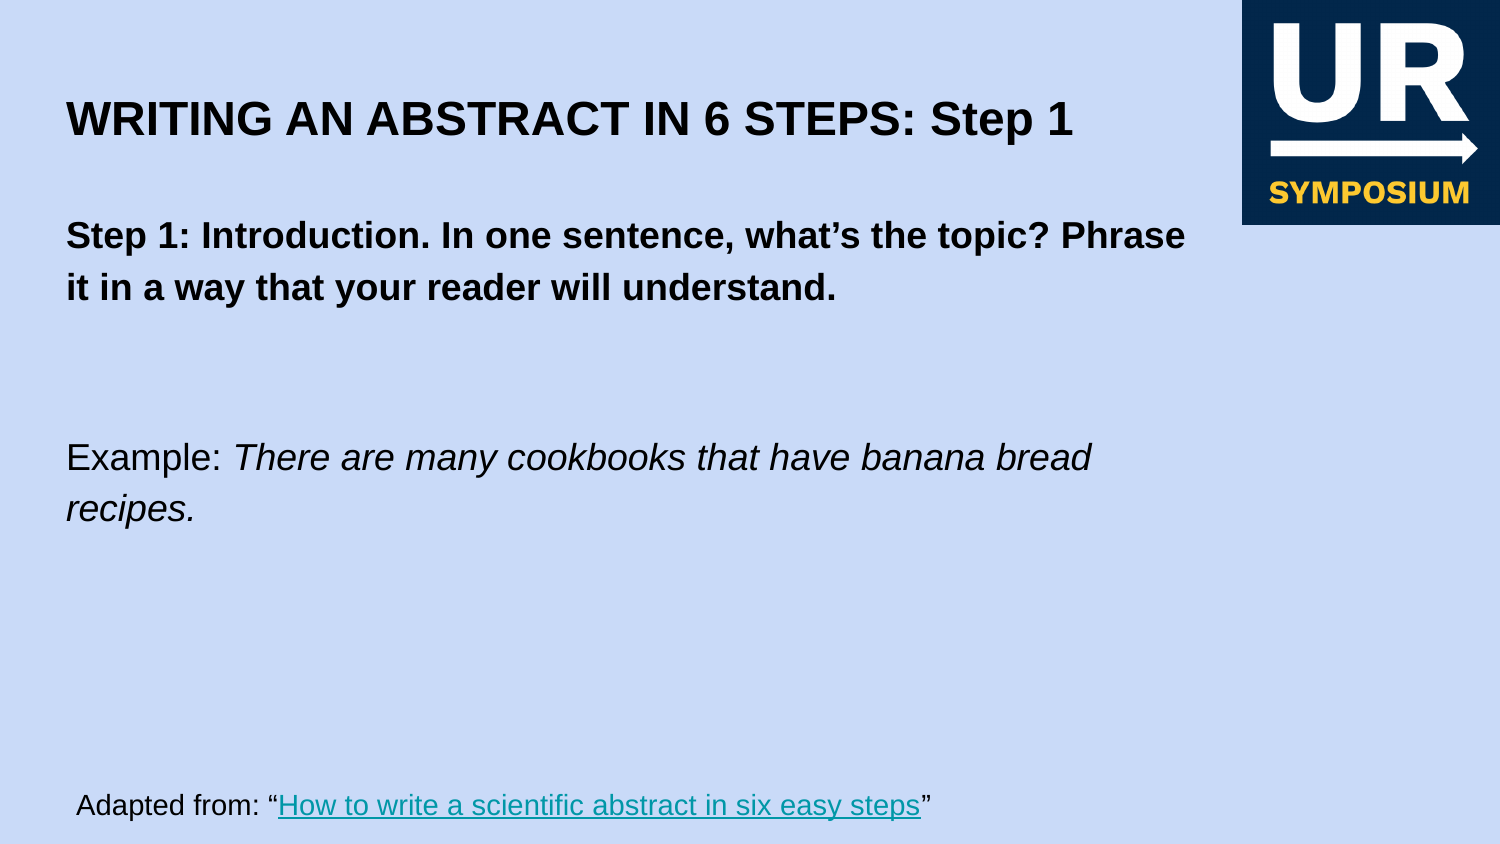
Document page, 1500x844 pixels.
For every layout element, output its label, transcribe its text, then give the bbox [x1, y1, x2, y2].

list Step 1: Introduction. In one sentence, what’s the topic? Phrase it in a way that your reader will understand. Example: There are many cookbooks that have banana bread recipes. [51, 189, 1235, 750]
title WRITING AN ABSTRACT IN 6 STEPS: Step 1 [51, 72, 1237, 167]
picture [1242, 0, 1500, 225]
text_box Adapted from: “How to write a scientific abstract in six easy steps” [61, 771, 1307, 837]
